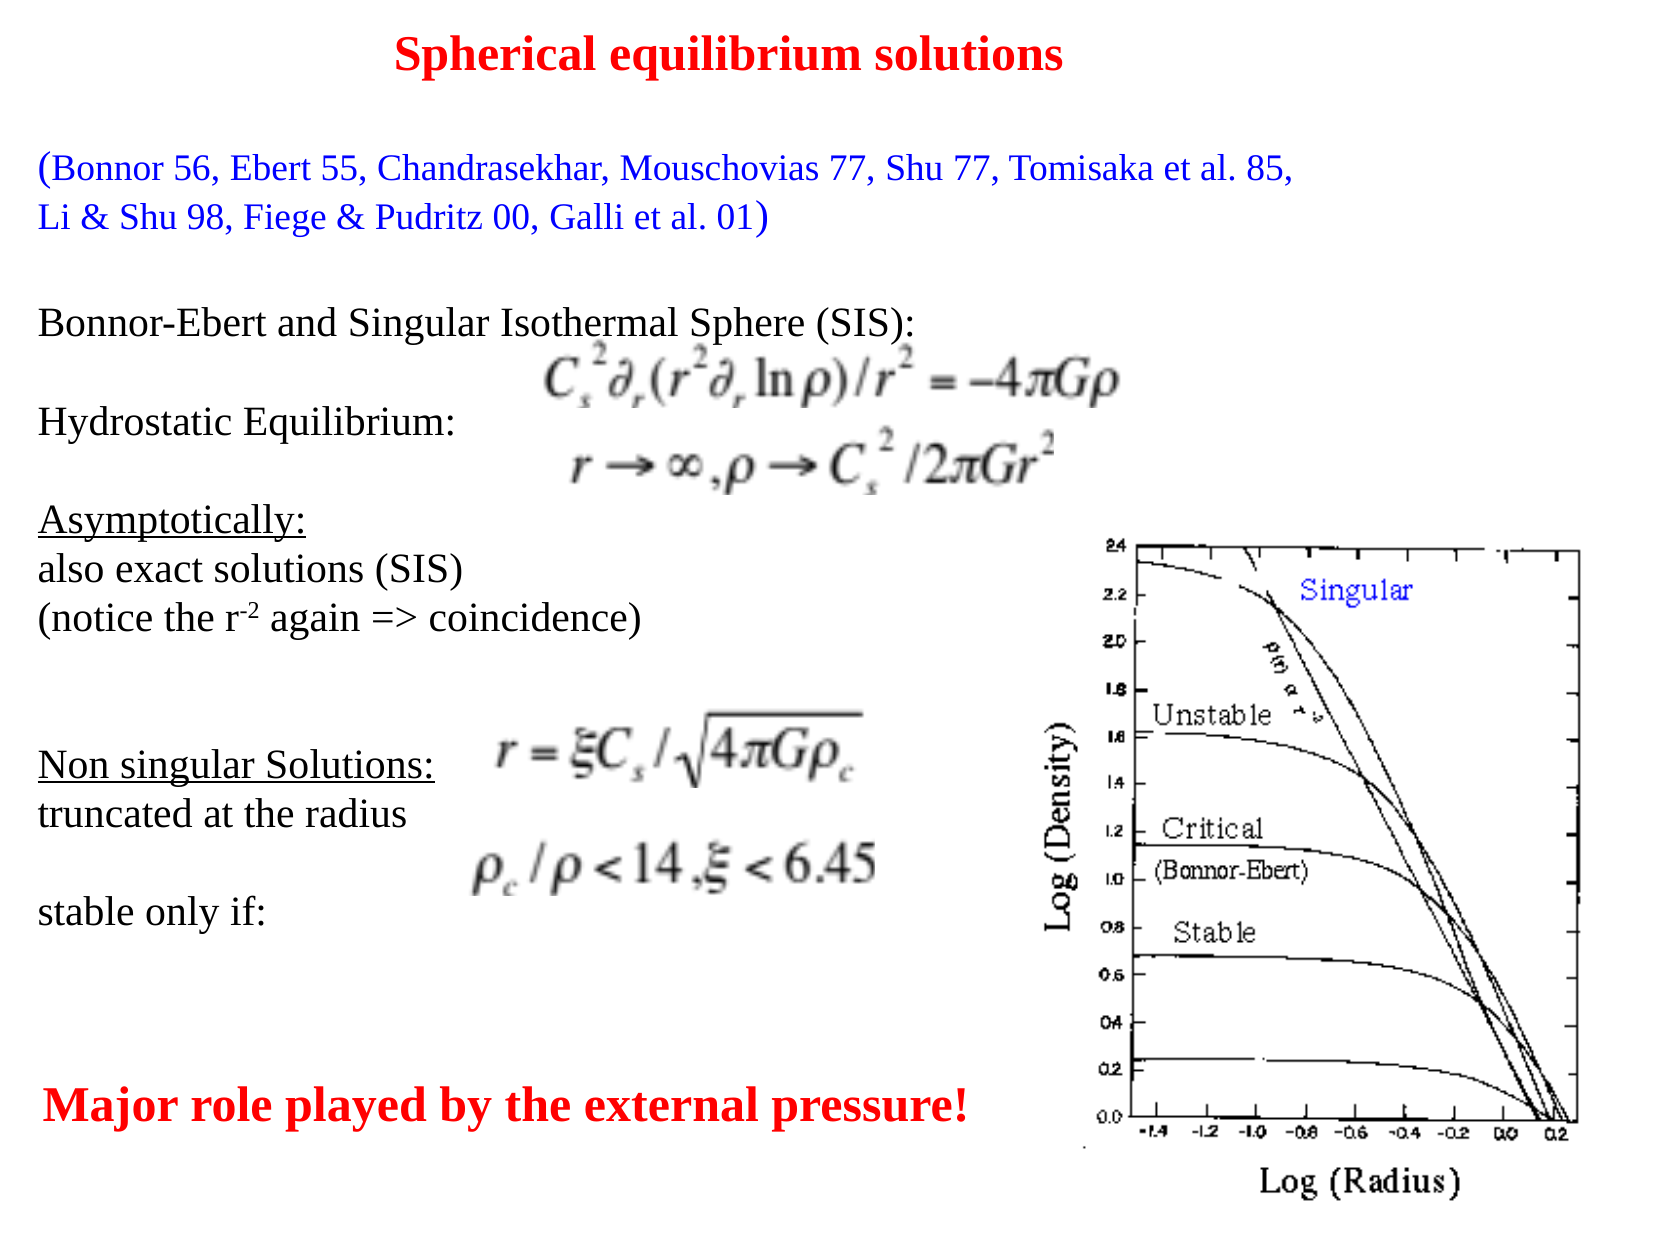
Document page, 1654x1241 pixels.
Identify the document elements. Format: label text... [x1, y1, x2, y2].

picture [1038, 535, 1602, 1221]
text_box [464, 832, 876, 896]
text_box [489, 707, 865, 788]
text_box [564, 419, 1055, 495]
text_box Major role played by the external pressure! [27, 1063, 985, 1139]
text_box Spherical equilibrium solutions (Bonnor 56, Ebert 55, Chandrasekhar, Mouschovias 77, Shu 77, Tomisaka et al. 85, Li & Shu 98, Fiege & Pudritz 00, Galli et al. 01) Bonnor-Ebert and Singular Isothermal Sphere (SIS): Hydrostatic Equilibrium: Asymptotically: also exact solutions (SIS) (notice the r-2 again => coincidence) Non singular Solutions: truncated at the radius stable only if: [37, 23, 1413, 1151]
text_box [539, 334, 1124, 408]
